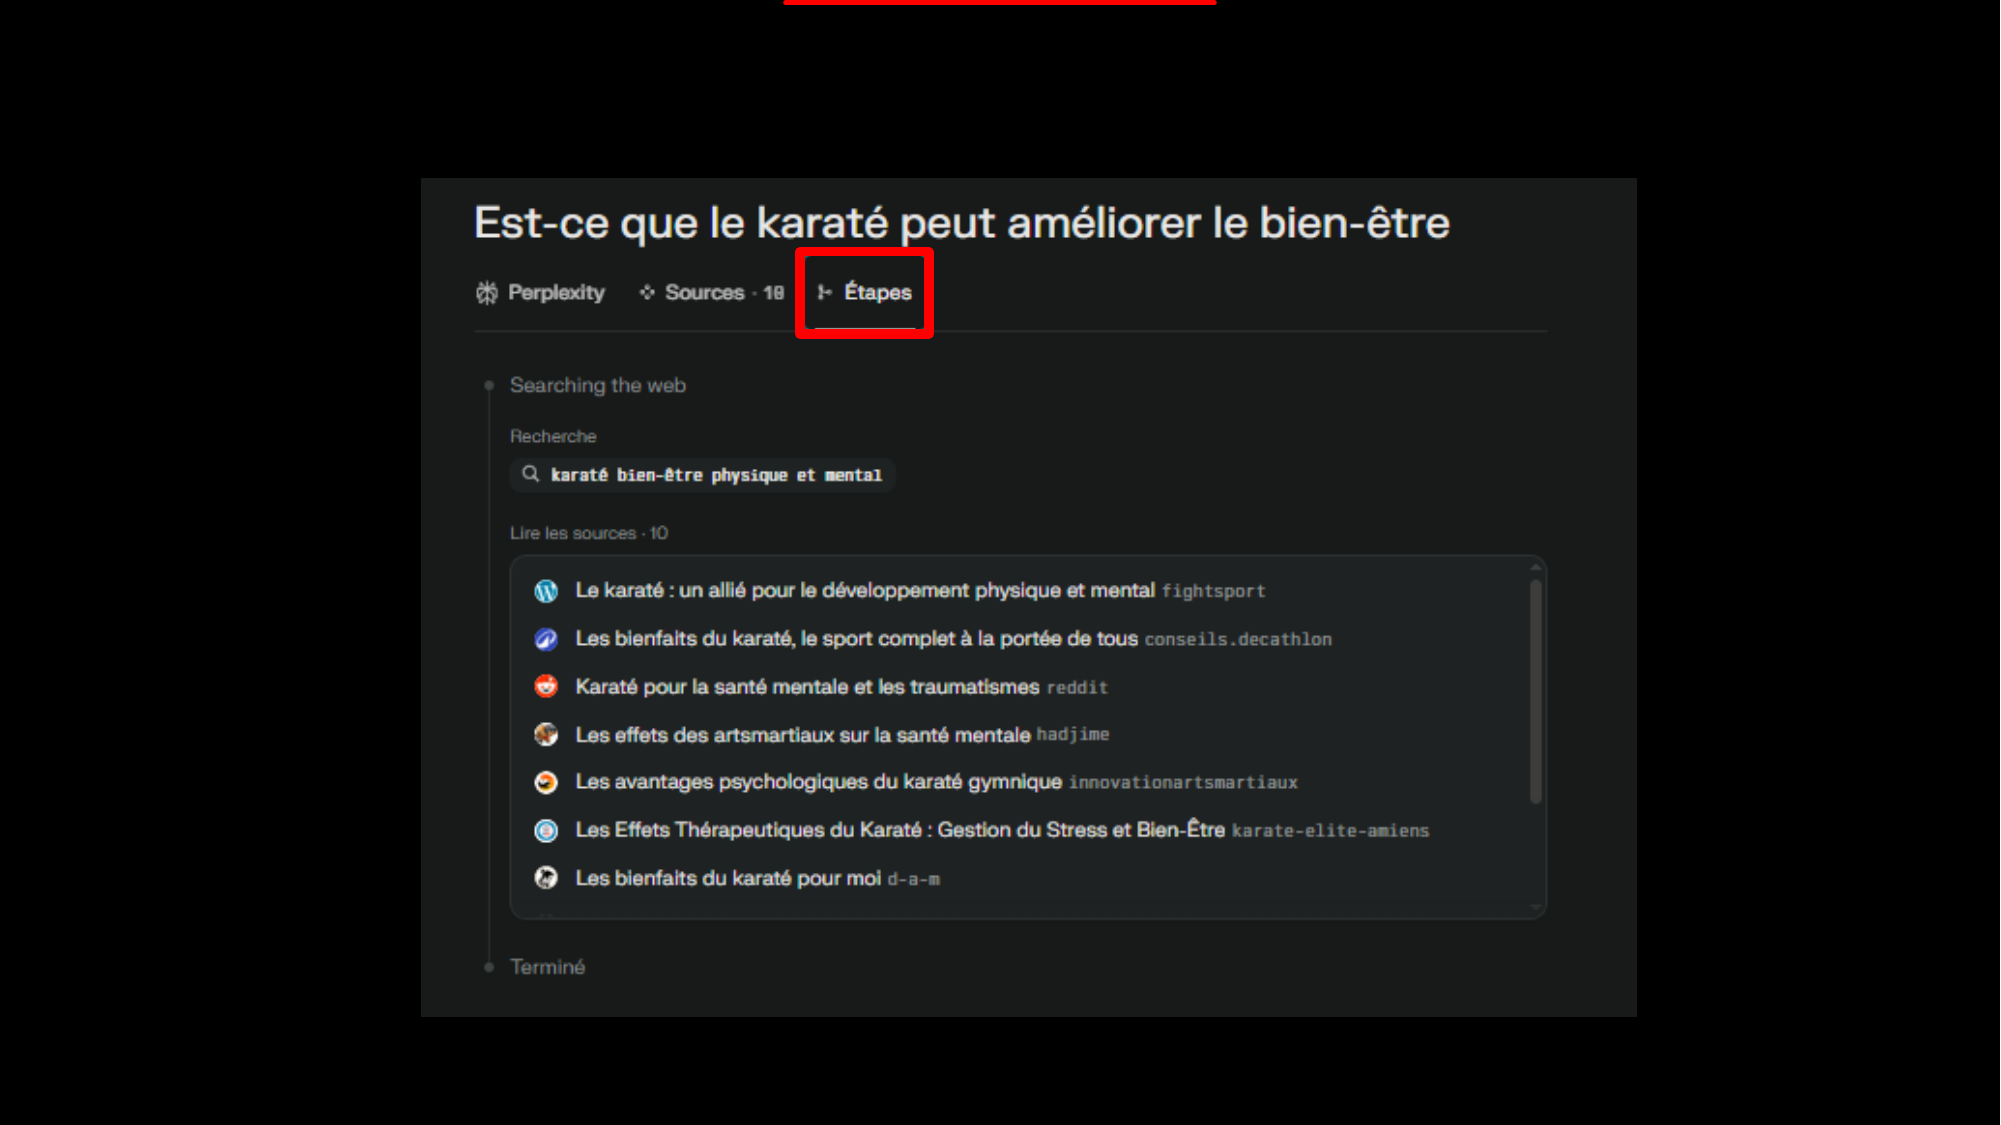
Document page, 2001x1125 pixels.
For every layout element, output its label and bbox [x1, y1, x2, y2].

picture [421, 178, 1638, 1018]
